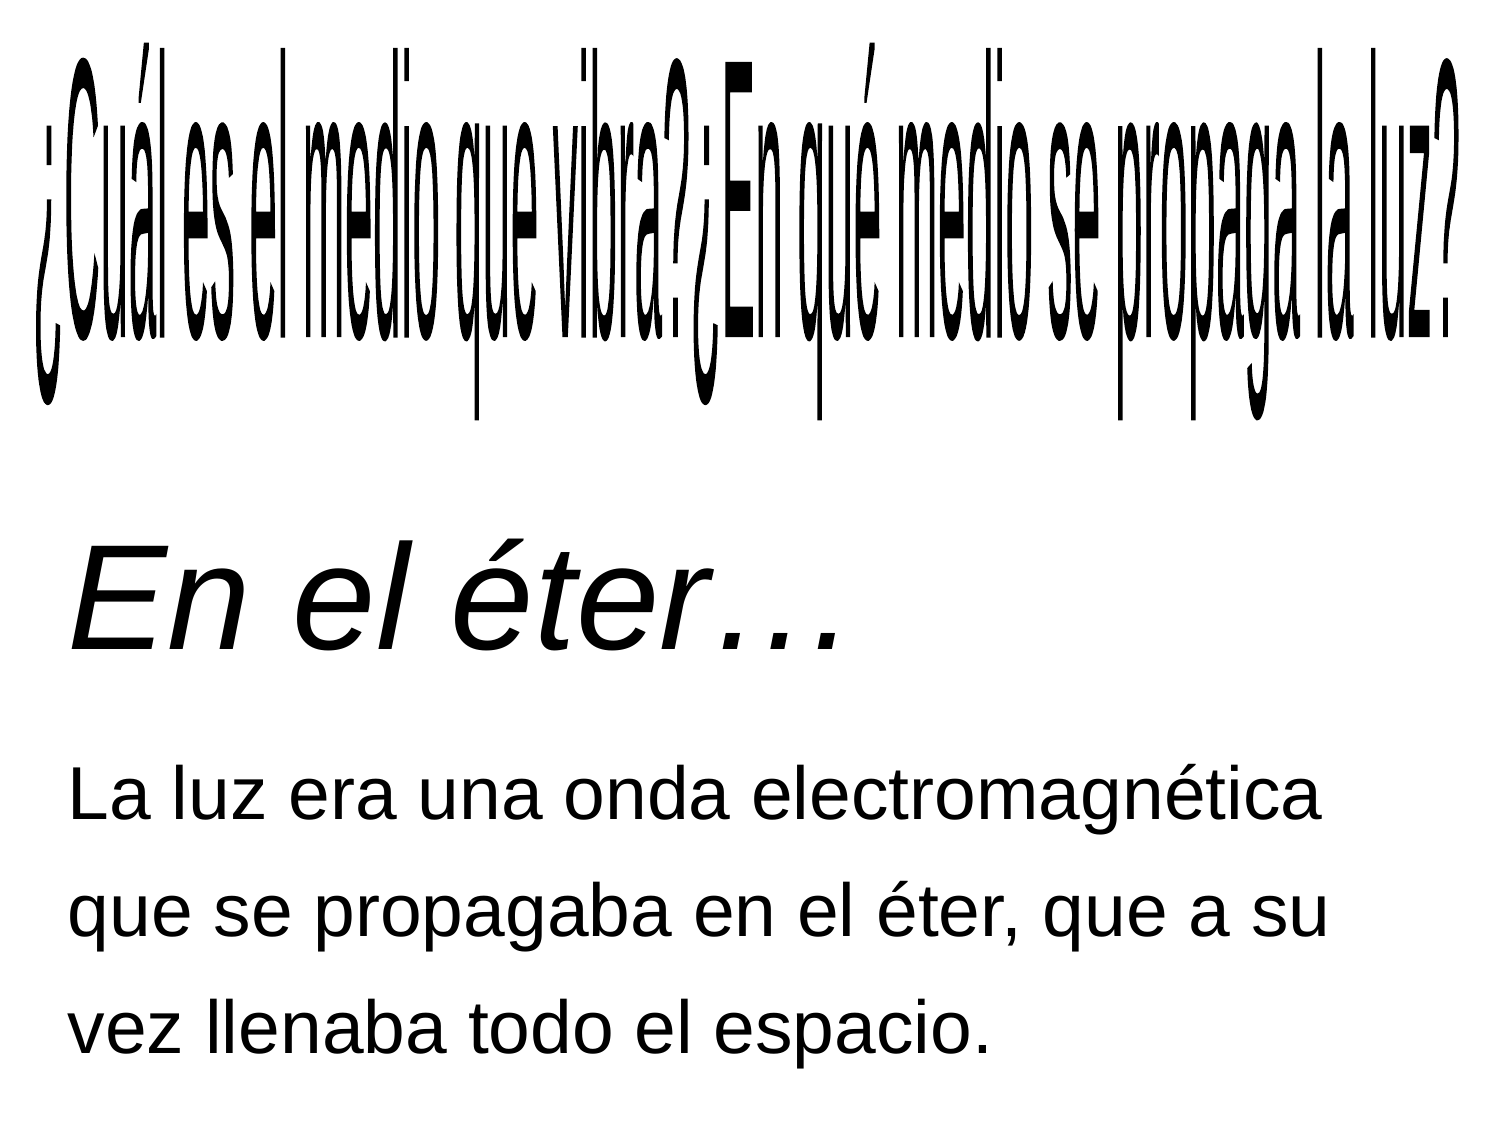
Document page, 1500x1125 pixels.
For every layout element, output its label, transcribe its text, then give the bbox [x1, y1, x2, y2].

text_box En el éter… La luz era una onda electromagnética que se propagaba en el éter, que a su vez llenaba todo el espacio. [53, 438, 1448, 1076]
